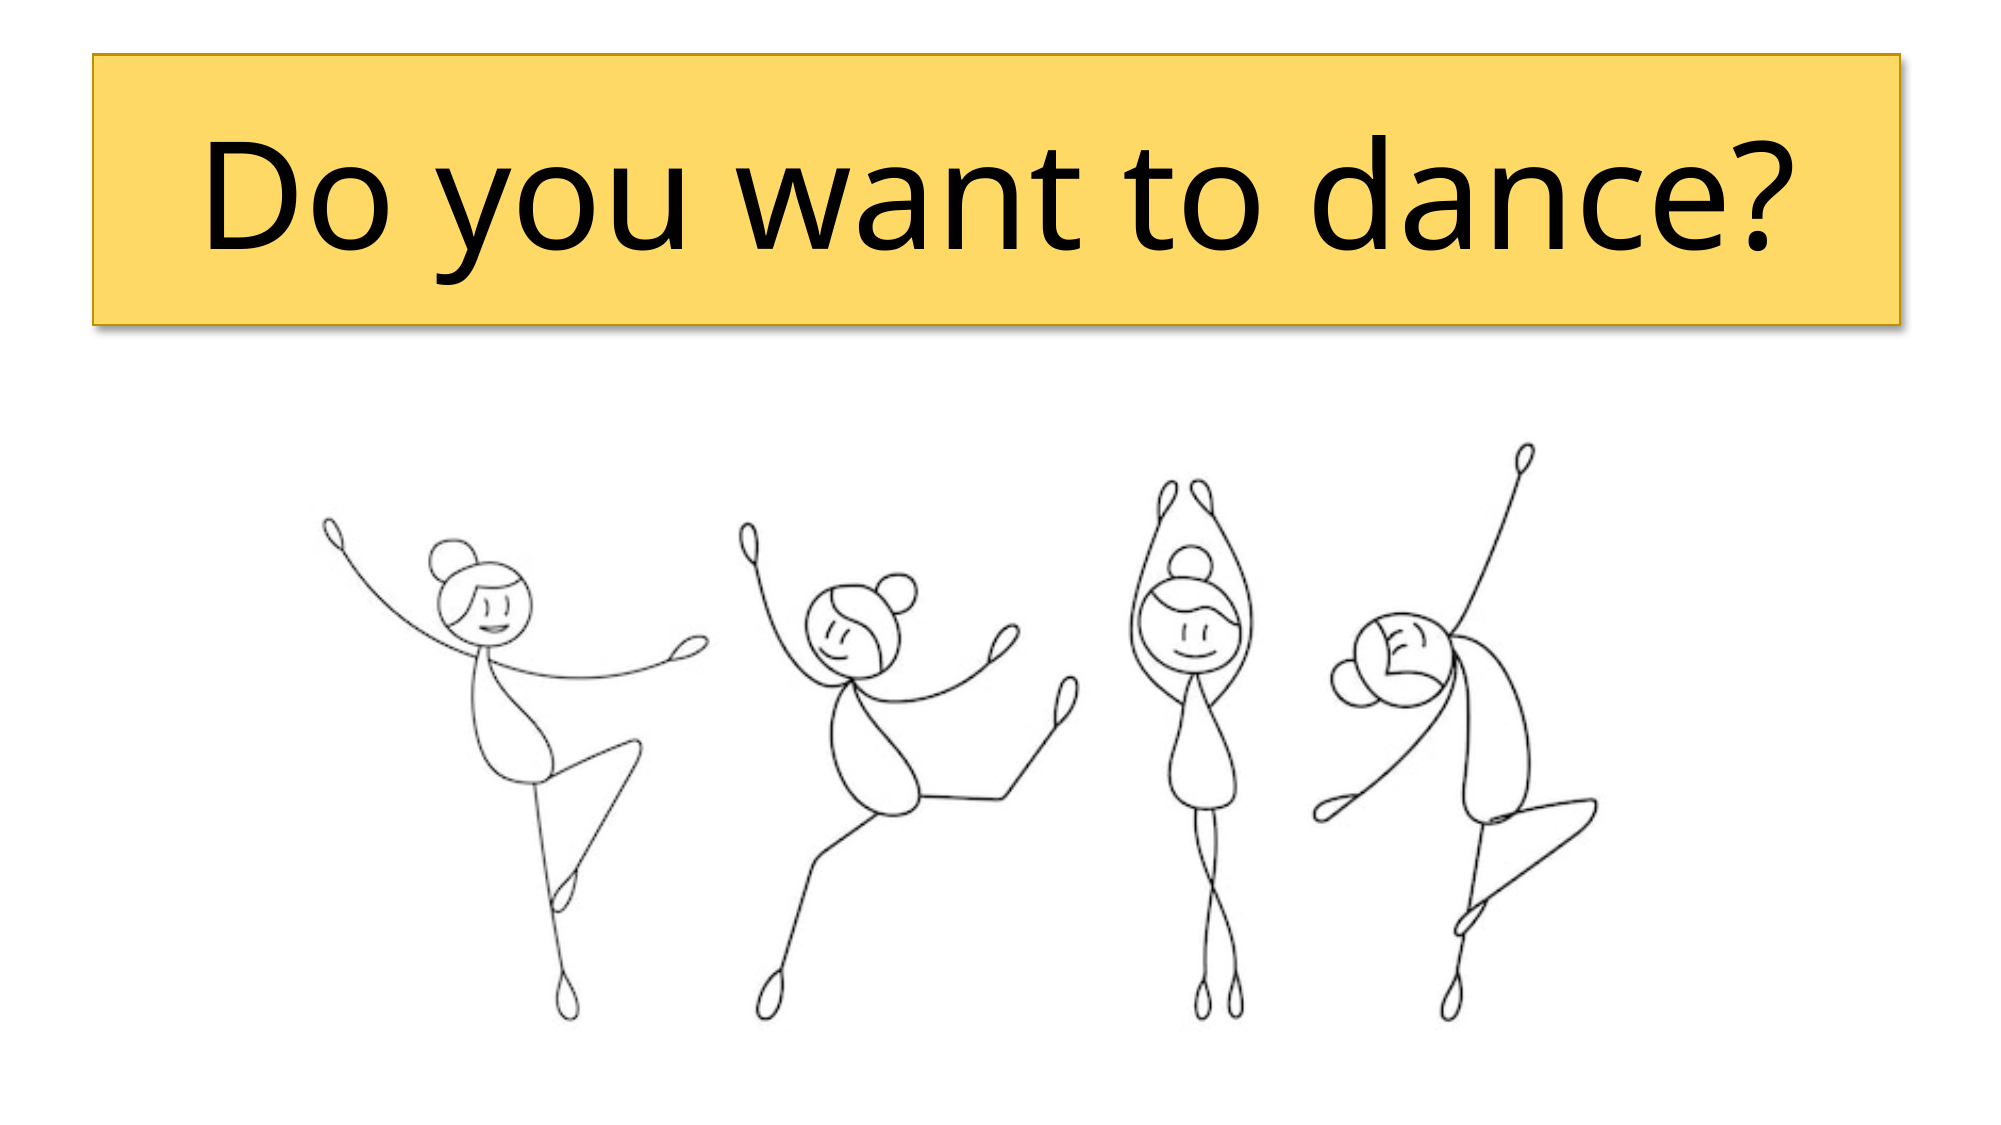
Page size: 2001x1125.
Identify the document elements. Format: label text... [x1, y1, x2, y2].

picture [295, 368, 1627, 1052]
text_box Do you want to dance? [92, 53, 1901, 326]
